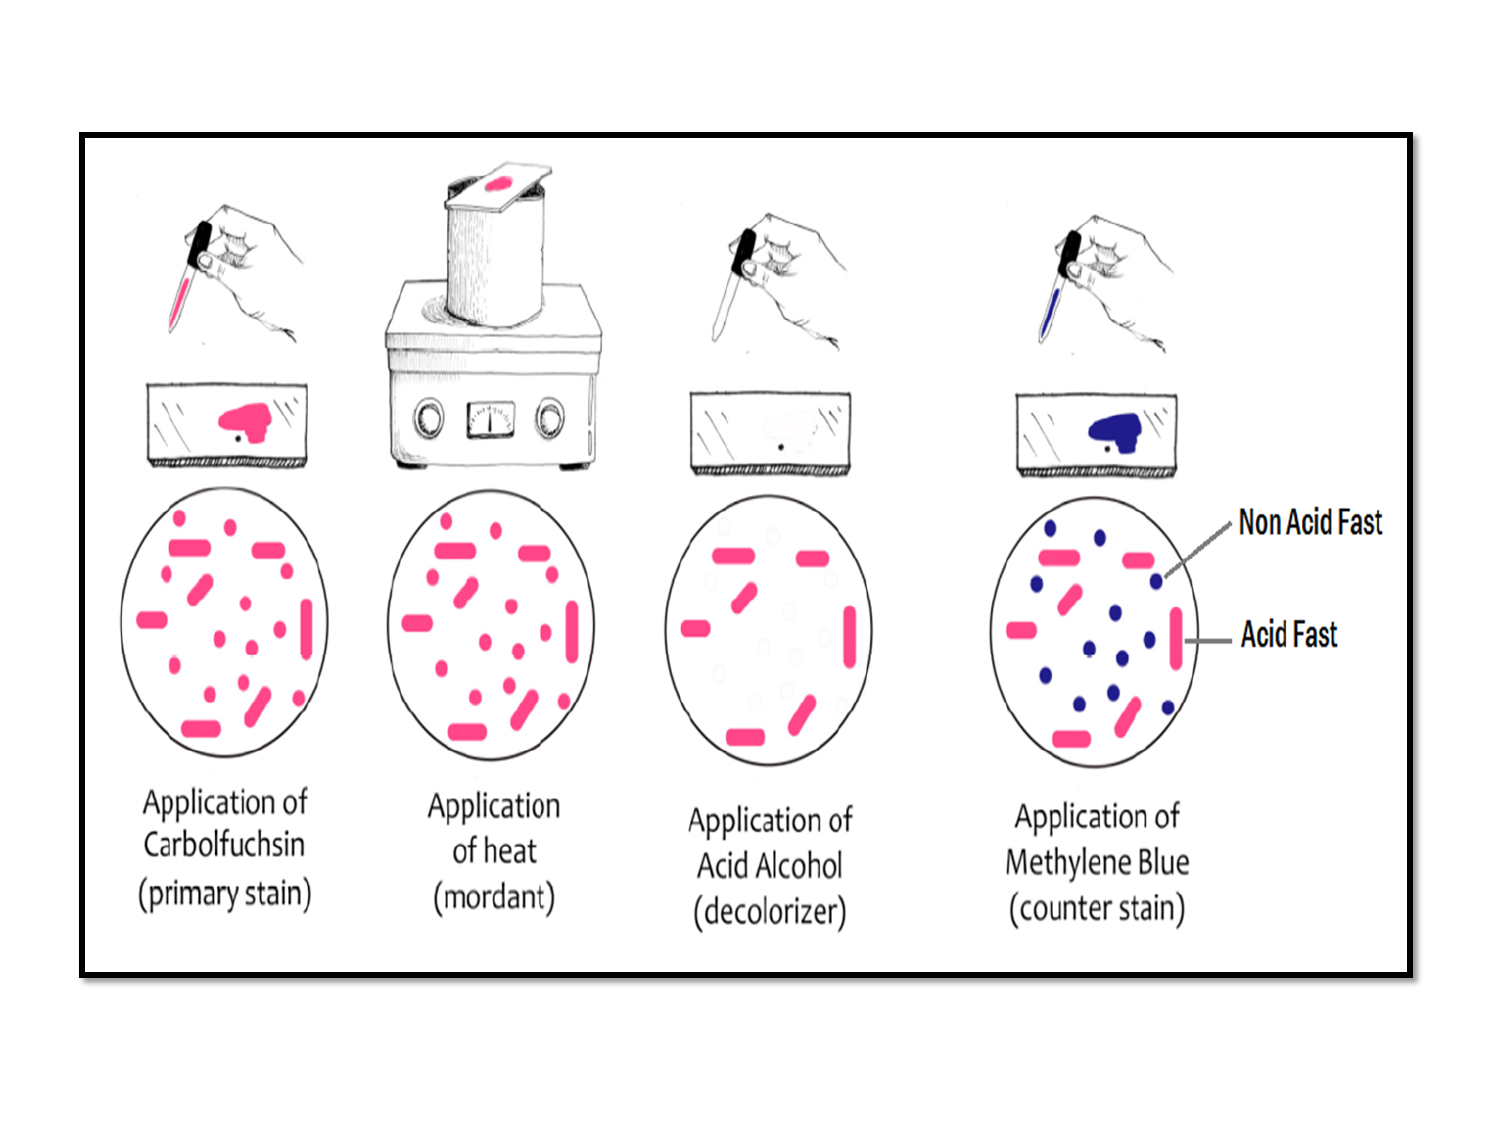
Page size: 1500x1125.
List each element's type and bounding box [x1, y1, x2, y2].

list [74, 128, 1426, 991]
